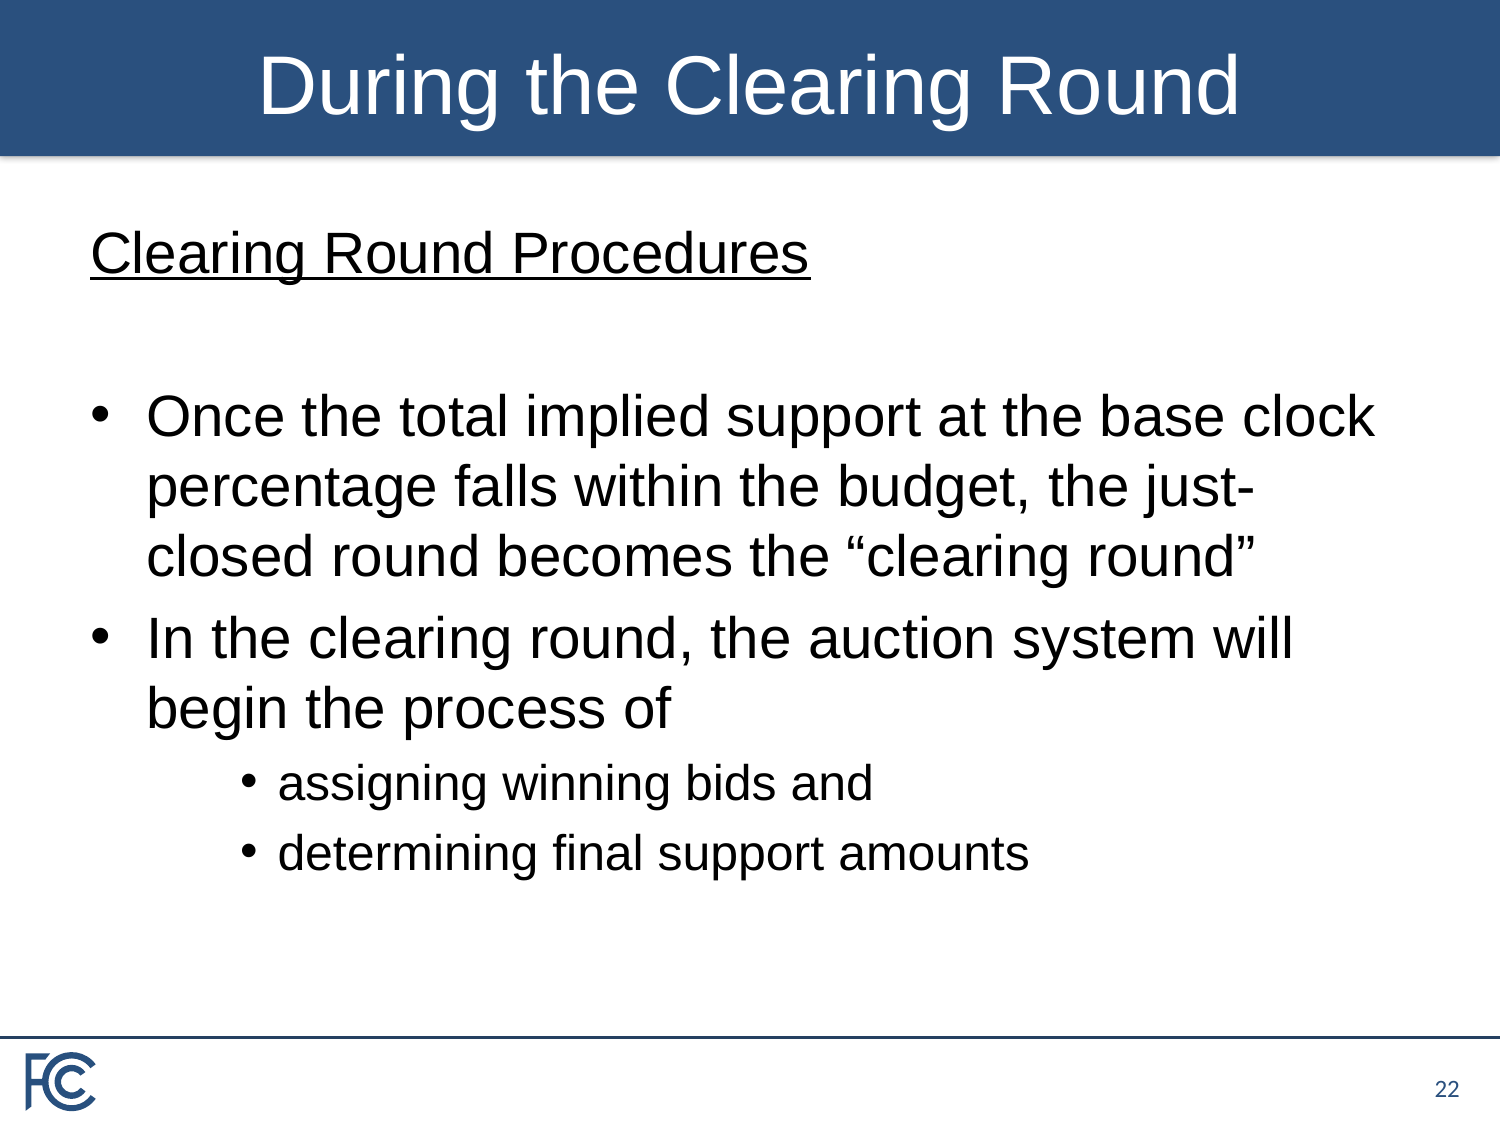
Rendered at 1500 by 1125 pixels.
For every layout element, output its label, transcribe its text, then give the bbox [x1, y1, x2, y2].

list Clearing Round Procedures Once the total implied support at the base clock percentage falls within the budget, the just-closed round becomes the “clearing round” In the clearing round, the auction system will begin the process of assigning winning bids and determining final support amounts [75, 207, 1425, 1000]
slide_number 21 [1125, 1050, 1475, 1110]
title During the Clearing Round [75, 12, 1425, 150]
